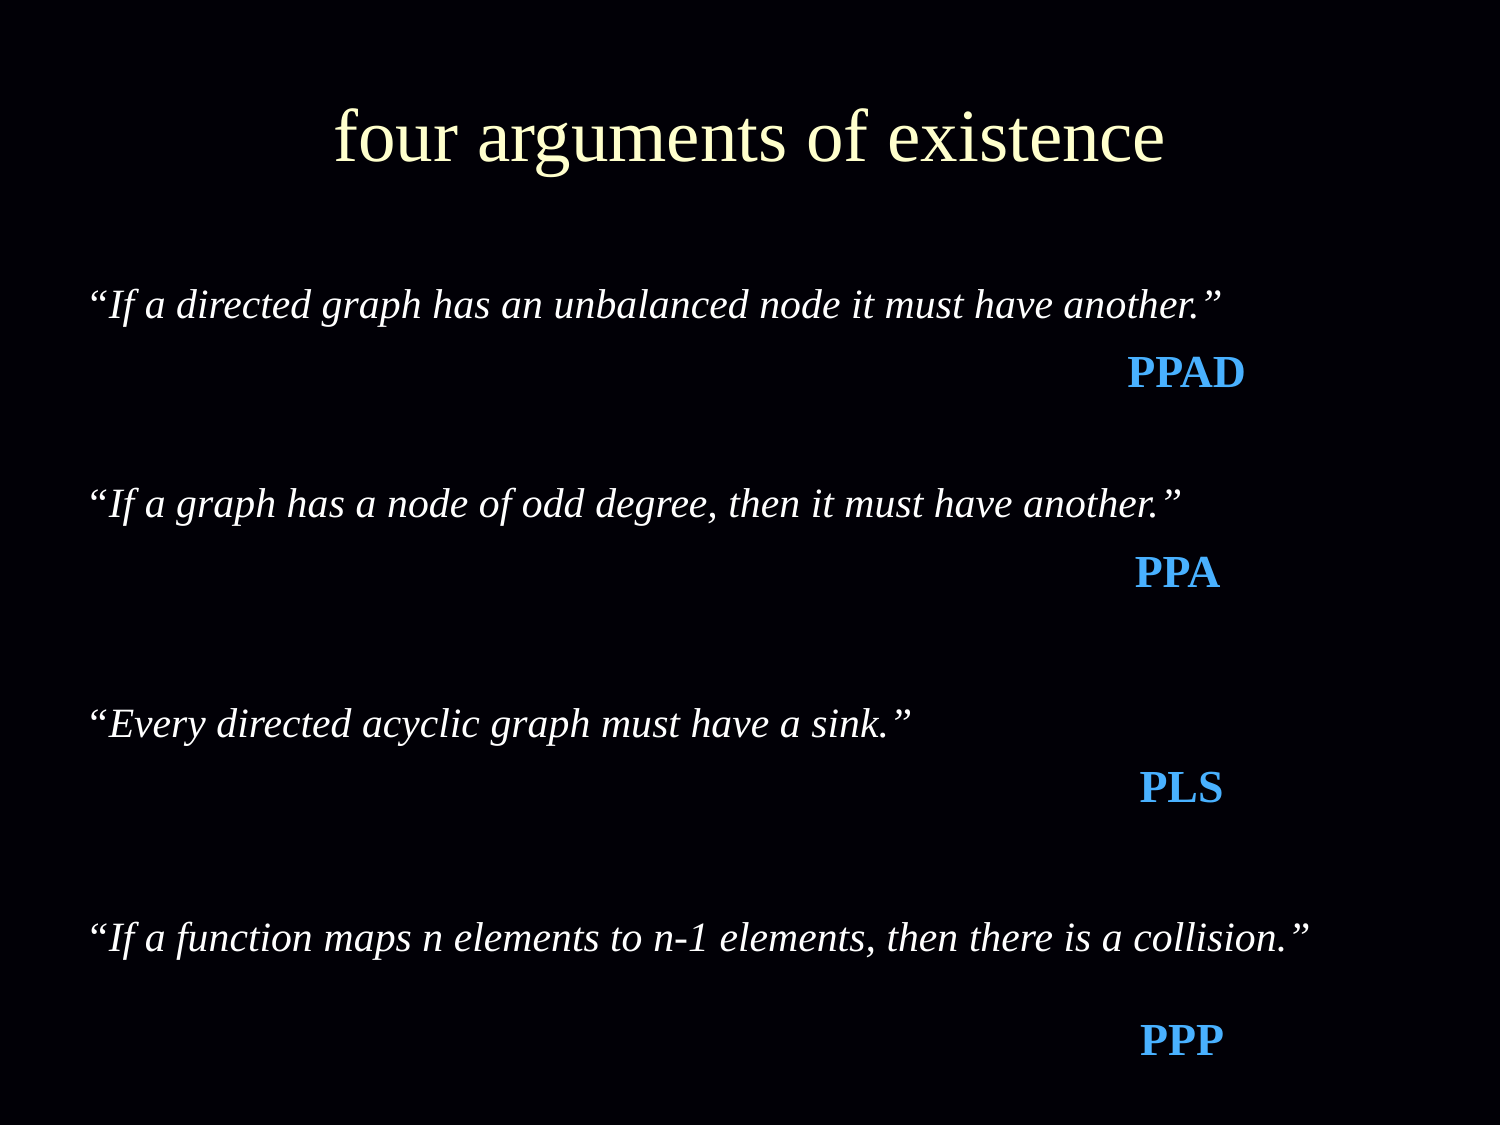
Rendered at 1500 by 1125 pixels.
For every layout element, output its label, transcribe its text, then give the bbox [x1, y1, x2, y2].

text_box PLS [1124, 749, 1239, 820]
title four arguments of existence [49, 37, 1451, 226]
text_box “If a graph has a node of odd degree, then it must have another.” [70, 468, 1240, 534]
text_box PPAD [1112, 334, 1273, 405]
text_box “Every directed acyclic graph must have a sink.” [70, 688, 1175, 754]
text_box PPP [1125, 1002, 1240, 1072]
text_box PPA [1120, 534, 1244, 605]
text_box “If a function maps n elements to n-1 elements, then there is a collision.” [70, 902, 1361, 967]
text_box “If a directed graph has an unbalanced node it must have another.” [0, 268, 1342, 334]
